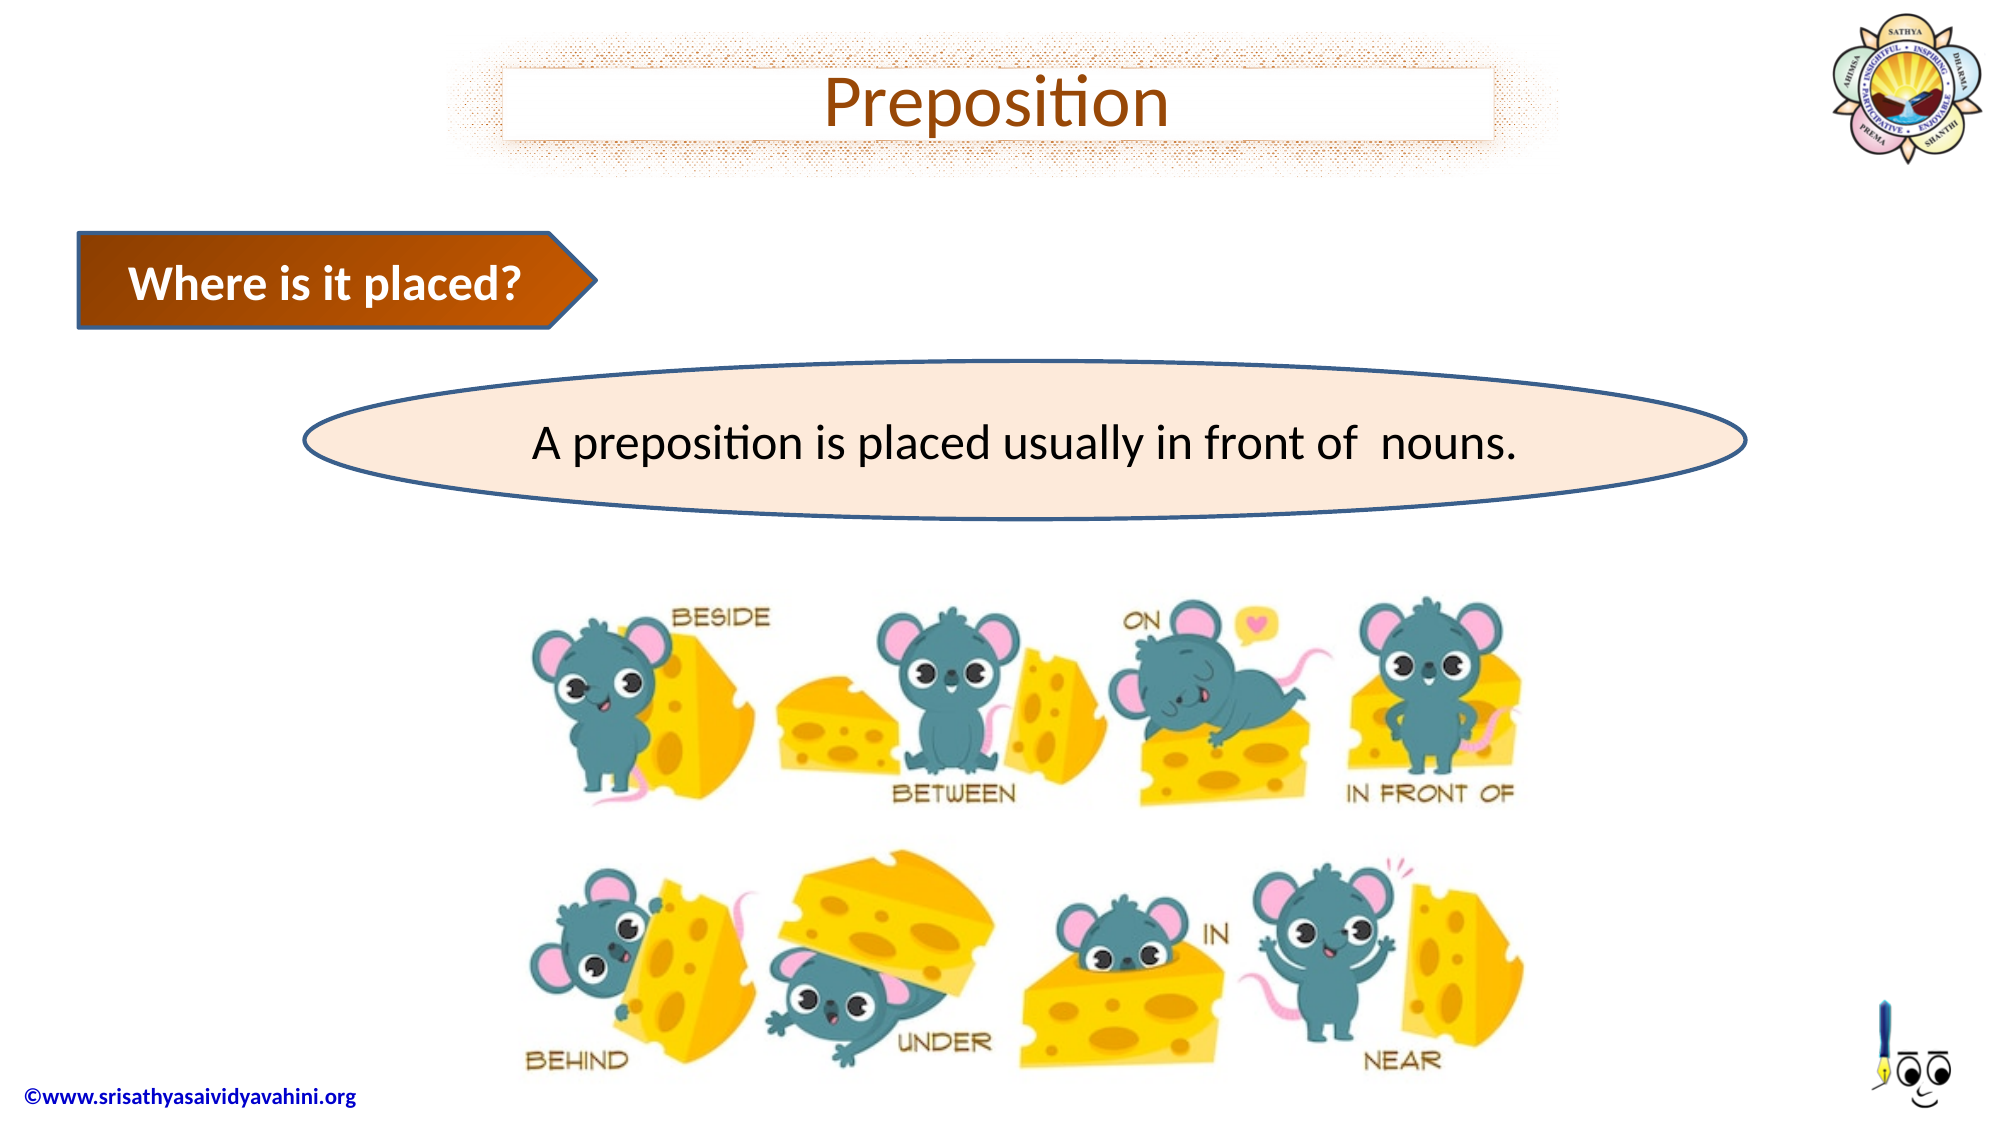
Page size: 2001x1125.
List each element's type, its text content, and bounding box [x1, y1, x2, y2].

text_box Where is it placed? [76, 230, 599, 330]
text_box A preposition is placed usually in front of nouns. [302, 358, 1748, 522]
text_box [446, 32, 1560, 178]
picture [1815, 971, 1966, 1122]
picture [1827, 10, 1986, 165]
picture [491, 535, 1558, 1125]
